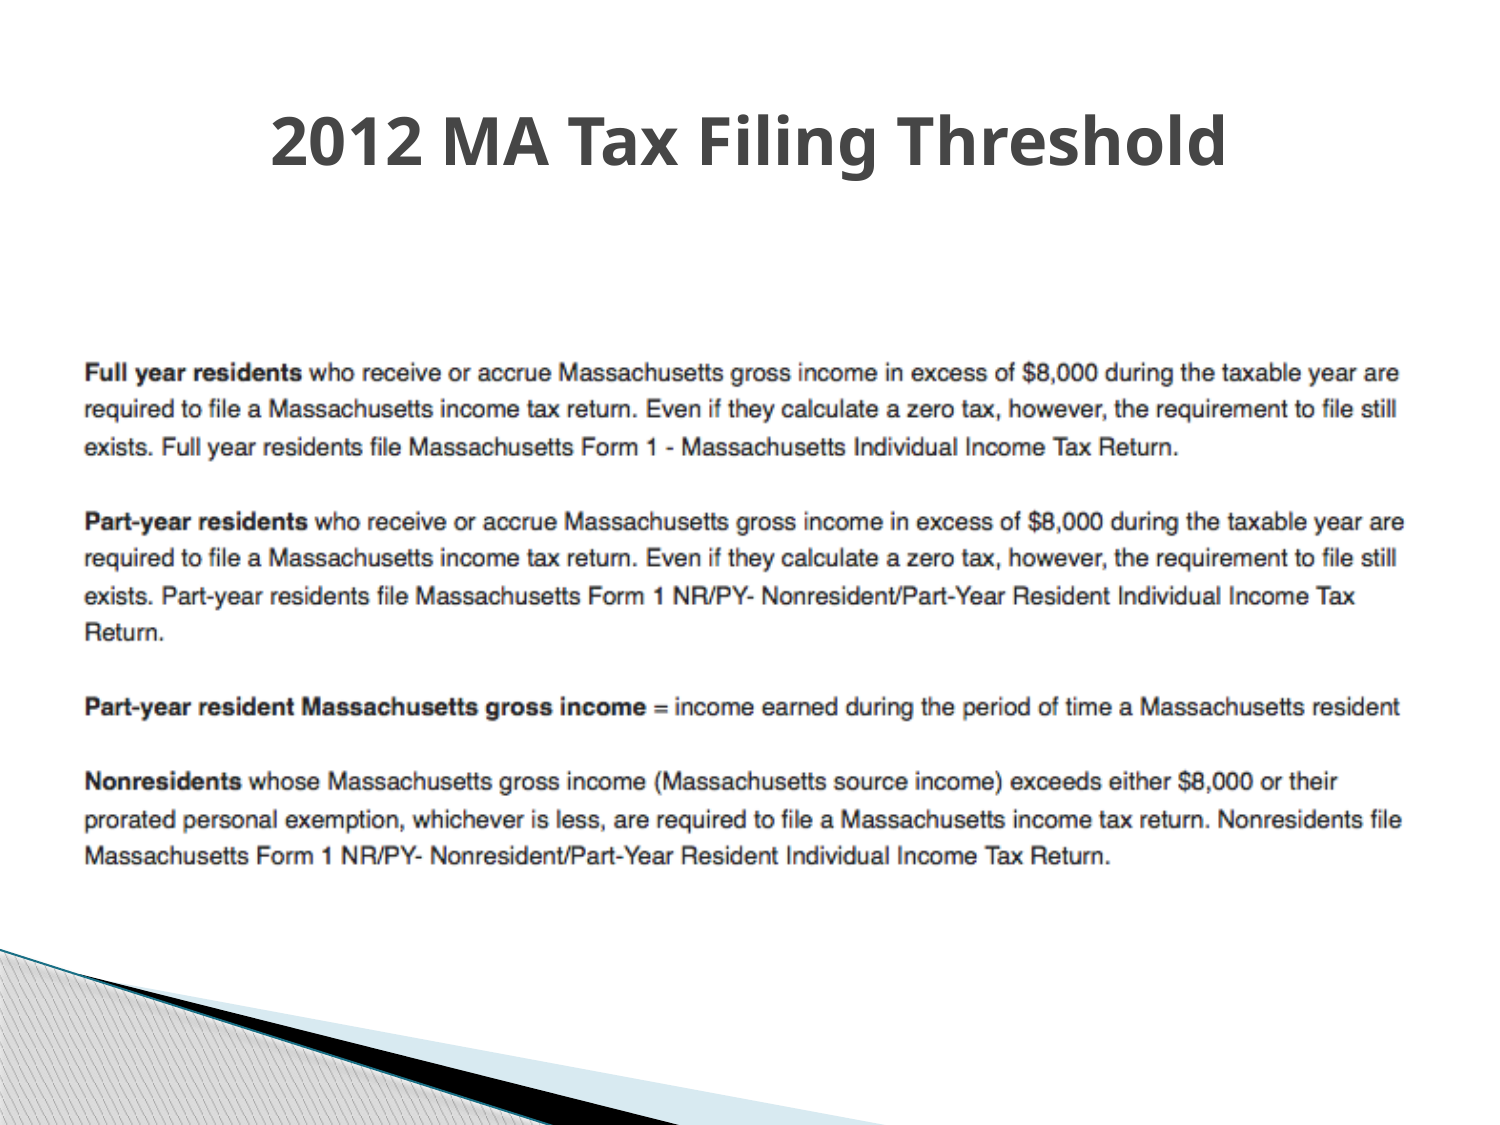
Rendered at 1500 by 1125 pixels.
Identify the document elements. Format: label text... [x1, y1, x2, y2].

title 2012 MA Tax Filing Threshold [75, 45, 1425, 233]
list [74, 242, 1426, 986]
